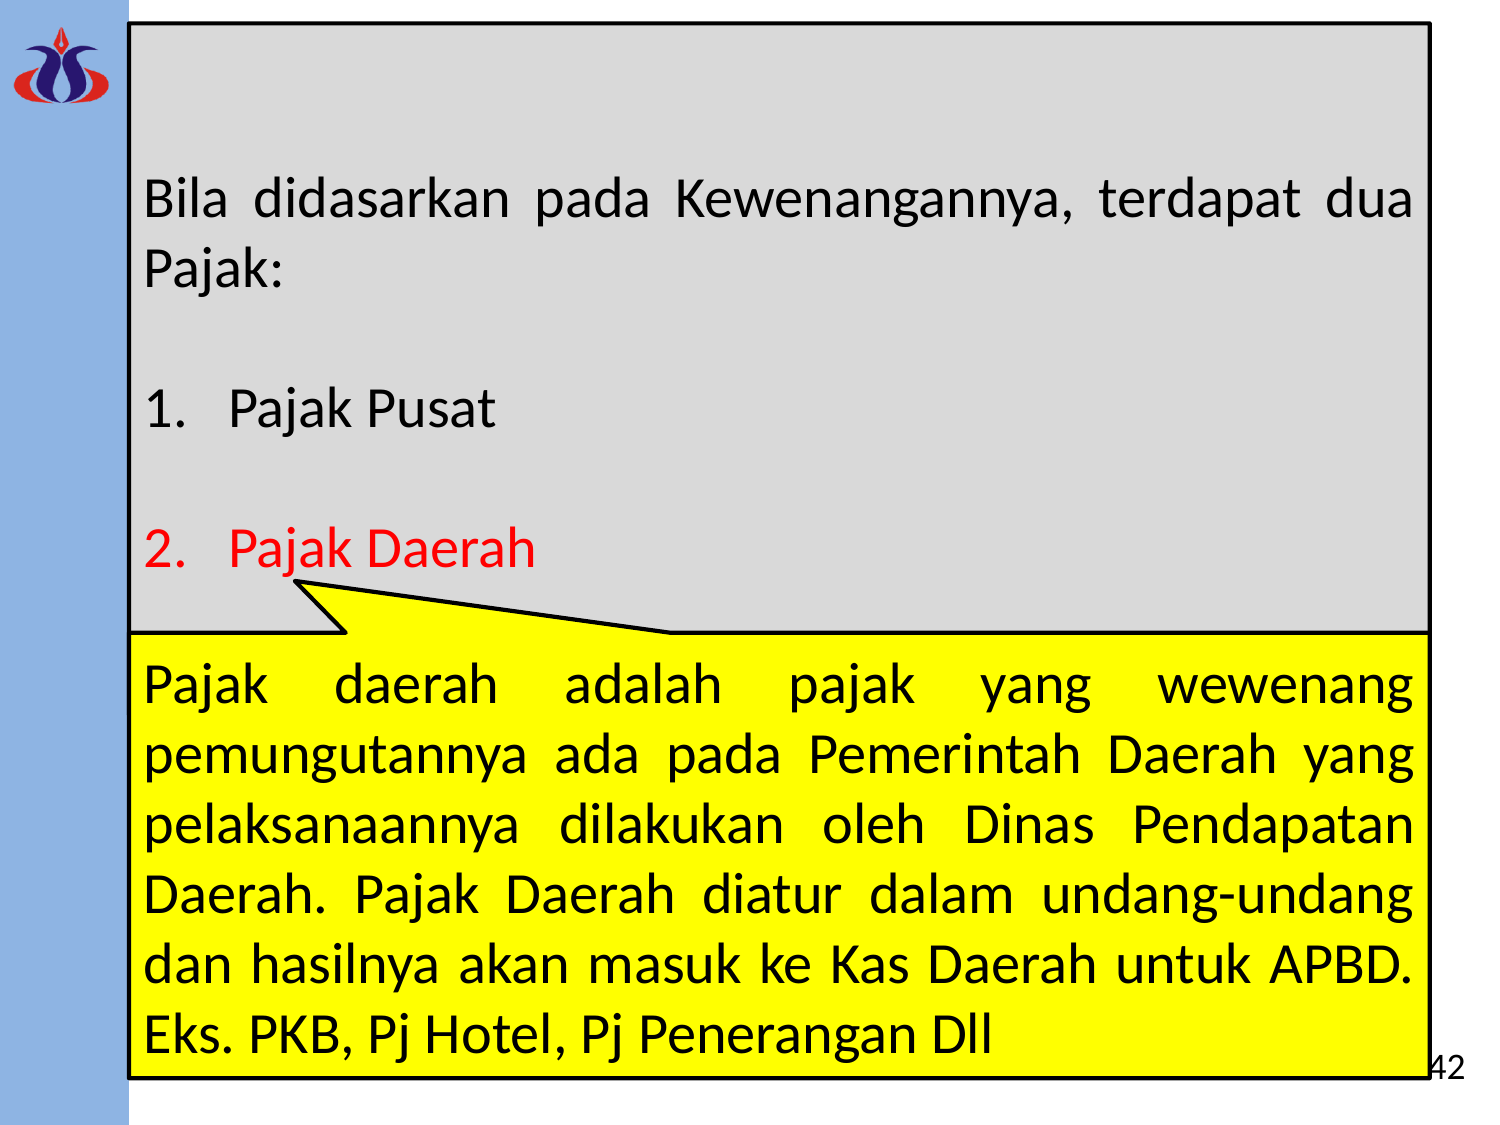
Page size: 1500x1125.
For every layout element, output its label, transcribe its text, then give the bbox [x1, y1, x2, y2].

slide_number 42 [1413, 1034, 1488, 1113]
text_box Bila didasarkan pada Kewenangannya, terdapat dua Pajak: Pajak Pusat Pajak Daerah [126, 21, 1432, 632]
text_box Pajak daerah adalah pajak yang wewenang pemungutannya ada pada Pemerintah Daerah yang pelaksanaannya dilakukan oleh Dinas Pendapatan Daerah. Pajak Daerah diatur dalam undang-undang dan hasilnya akan masuk ke Kas Daerah untuk APBD. Eks. PKB, Pj Hotel, Pj Penerangan Dll [126, 578, 1432, 1081]
picture [11, 23, 111, 106]
